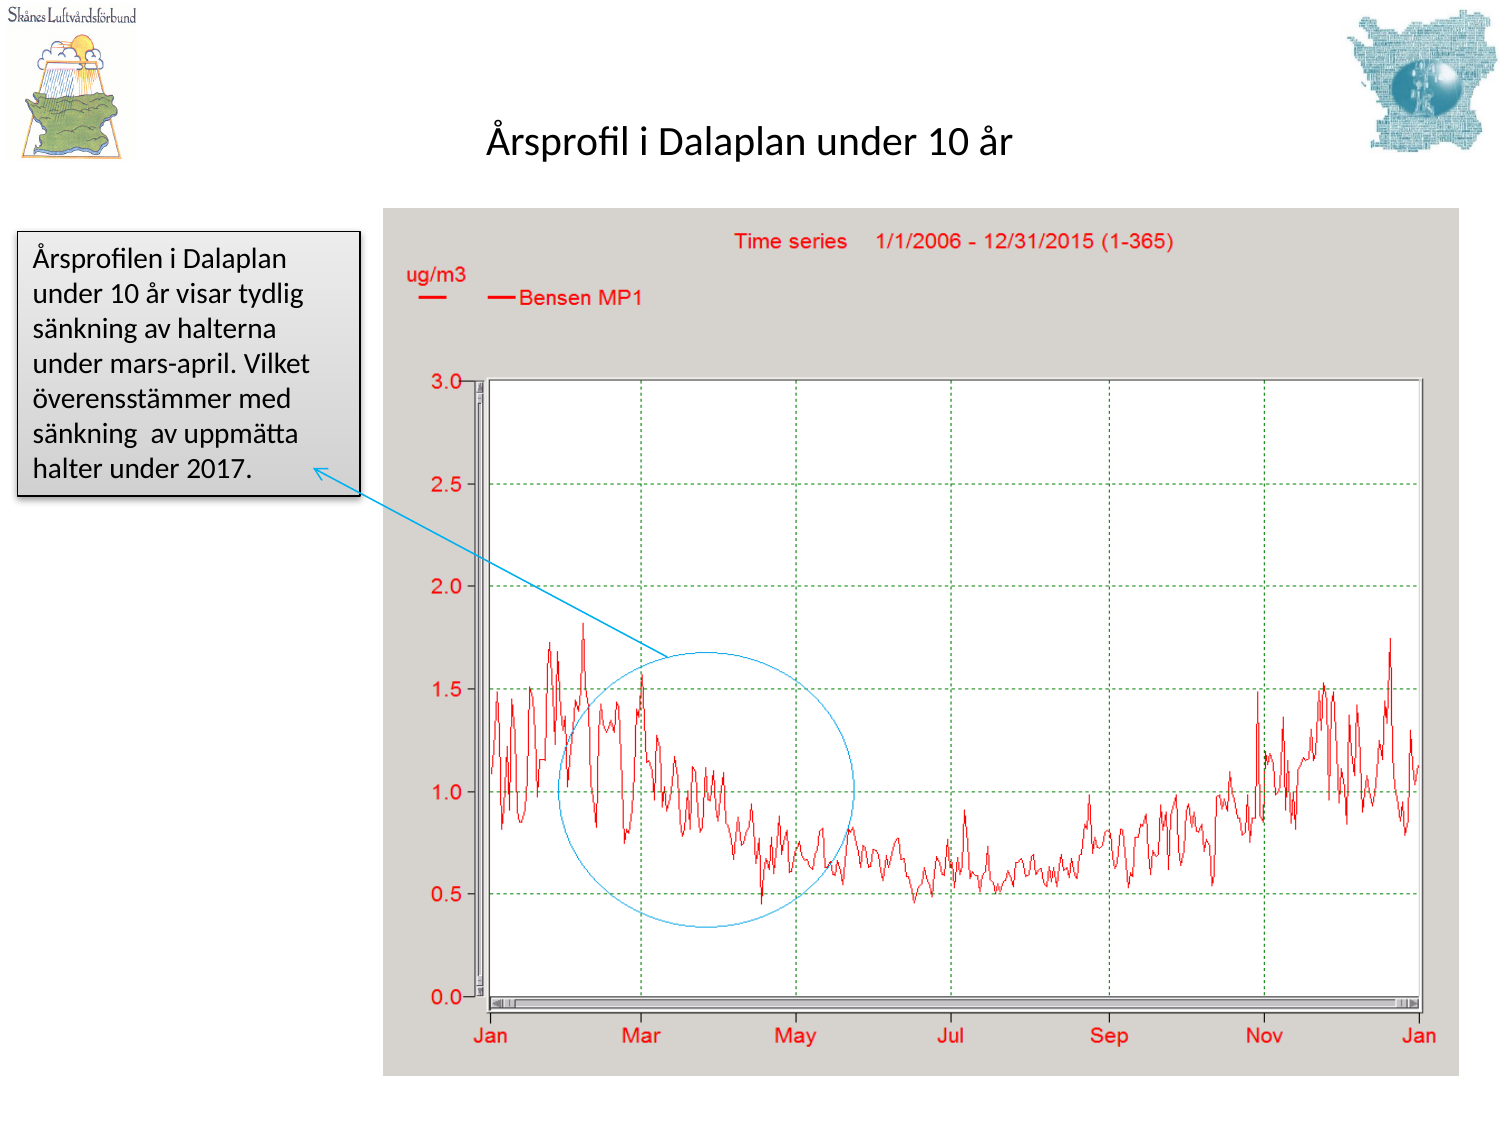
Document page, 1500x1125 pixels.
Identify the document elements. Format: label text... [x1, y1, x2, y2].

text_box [312, 467, 668, 658]
picture [6, 4, 136, 162]
picture [1341, 0, 1500, 162]
picture [383, 207, 1459, 1077]
list Årsprofilen i Dalaplan under 10 år visar tydlig sänkning av halterna under mars-april. Vilket överensstämmer med sänkning av uppmätta halter under 2017. [17, 231, 361, 497]
title Årsprofil i Dalaplan under 10 år [75, 45, 1425, 233]
